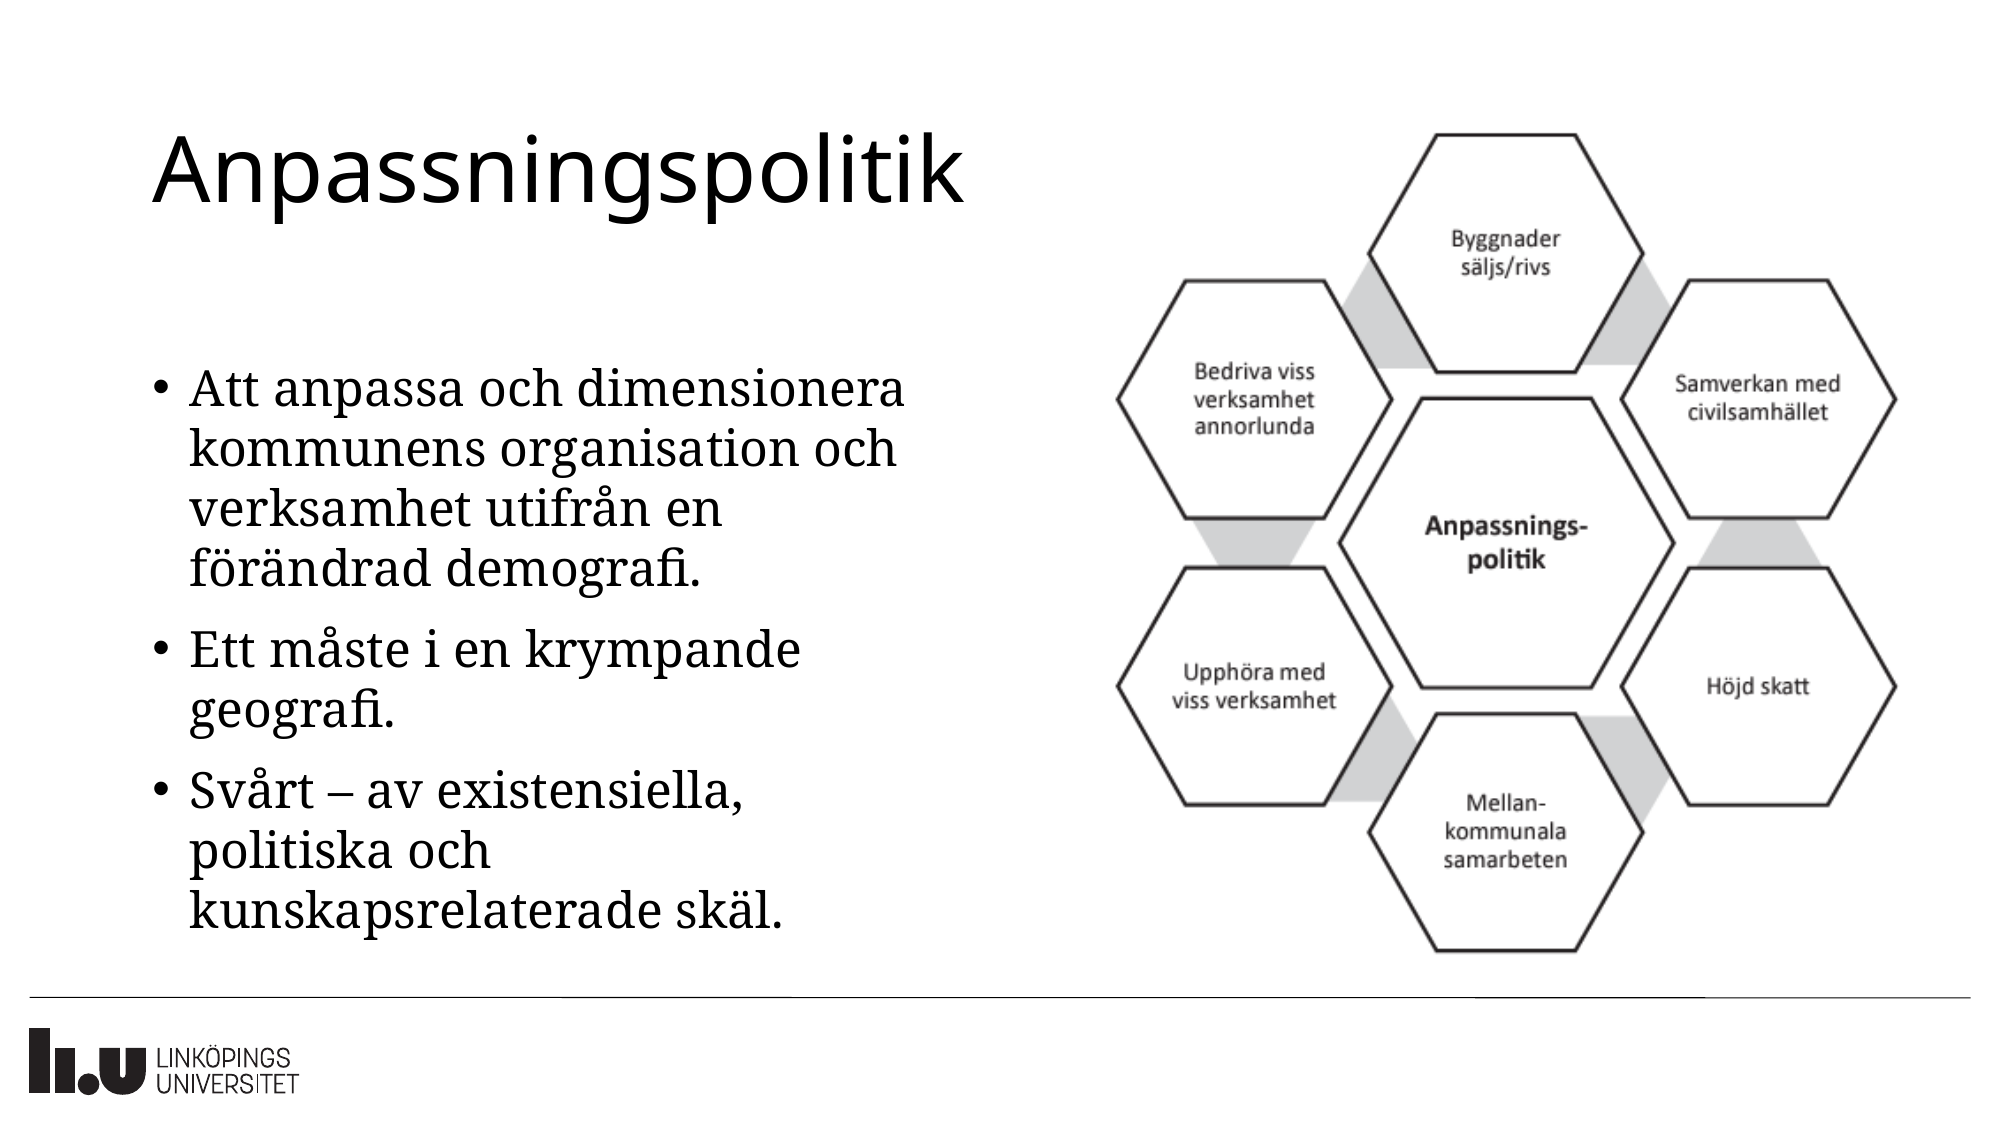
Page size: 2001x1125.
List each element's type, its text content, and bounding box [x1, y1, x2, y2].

title Anpassningspolitik [137, 59, 1863, 278]
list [1033, 101, 2000, 978]
list Att anpassa och dimensionera kommunens organisation och verksamhet utifrån en förändrad demografi. Ett måste i en krympande geografi. Svårt – av existensiella, politiska och kunskapsrelaterade skäl. [137, 299, 943, 996]
